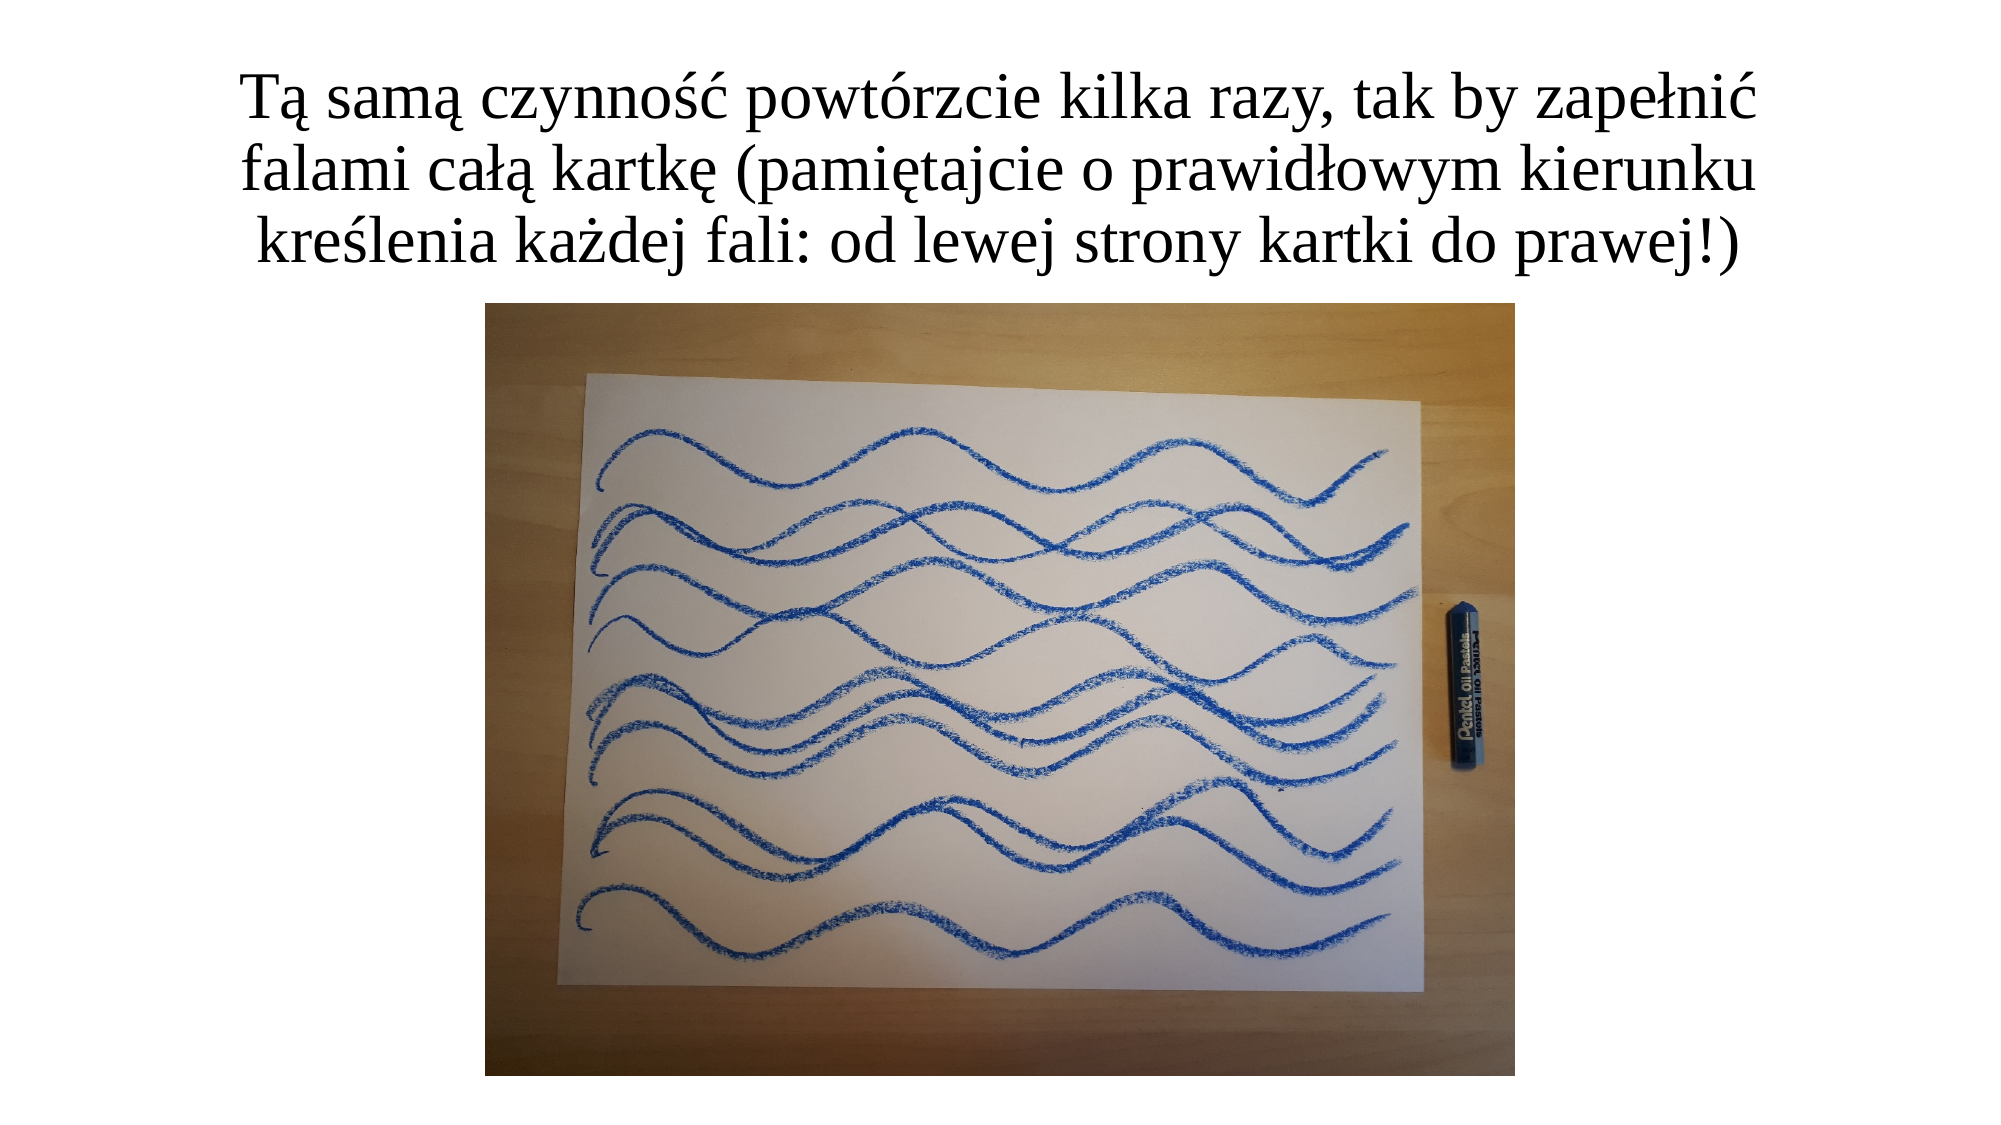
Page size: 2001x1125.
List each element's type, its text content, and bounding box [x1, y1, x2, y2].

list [485, 303, 1515, 1076]
title Tą samą czynność powtórzcie kilka razy, tak by zapełnić falami całą kartkę (pamiętajcie o prawidłowym kierunku kreślenia każdej fali: od lewej strony kartki do prawej!) [137, 59, 1863, 278]
